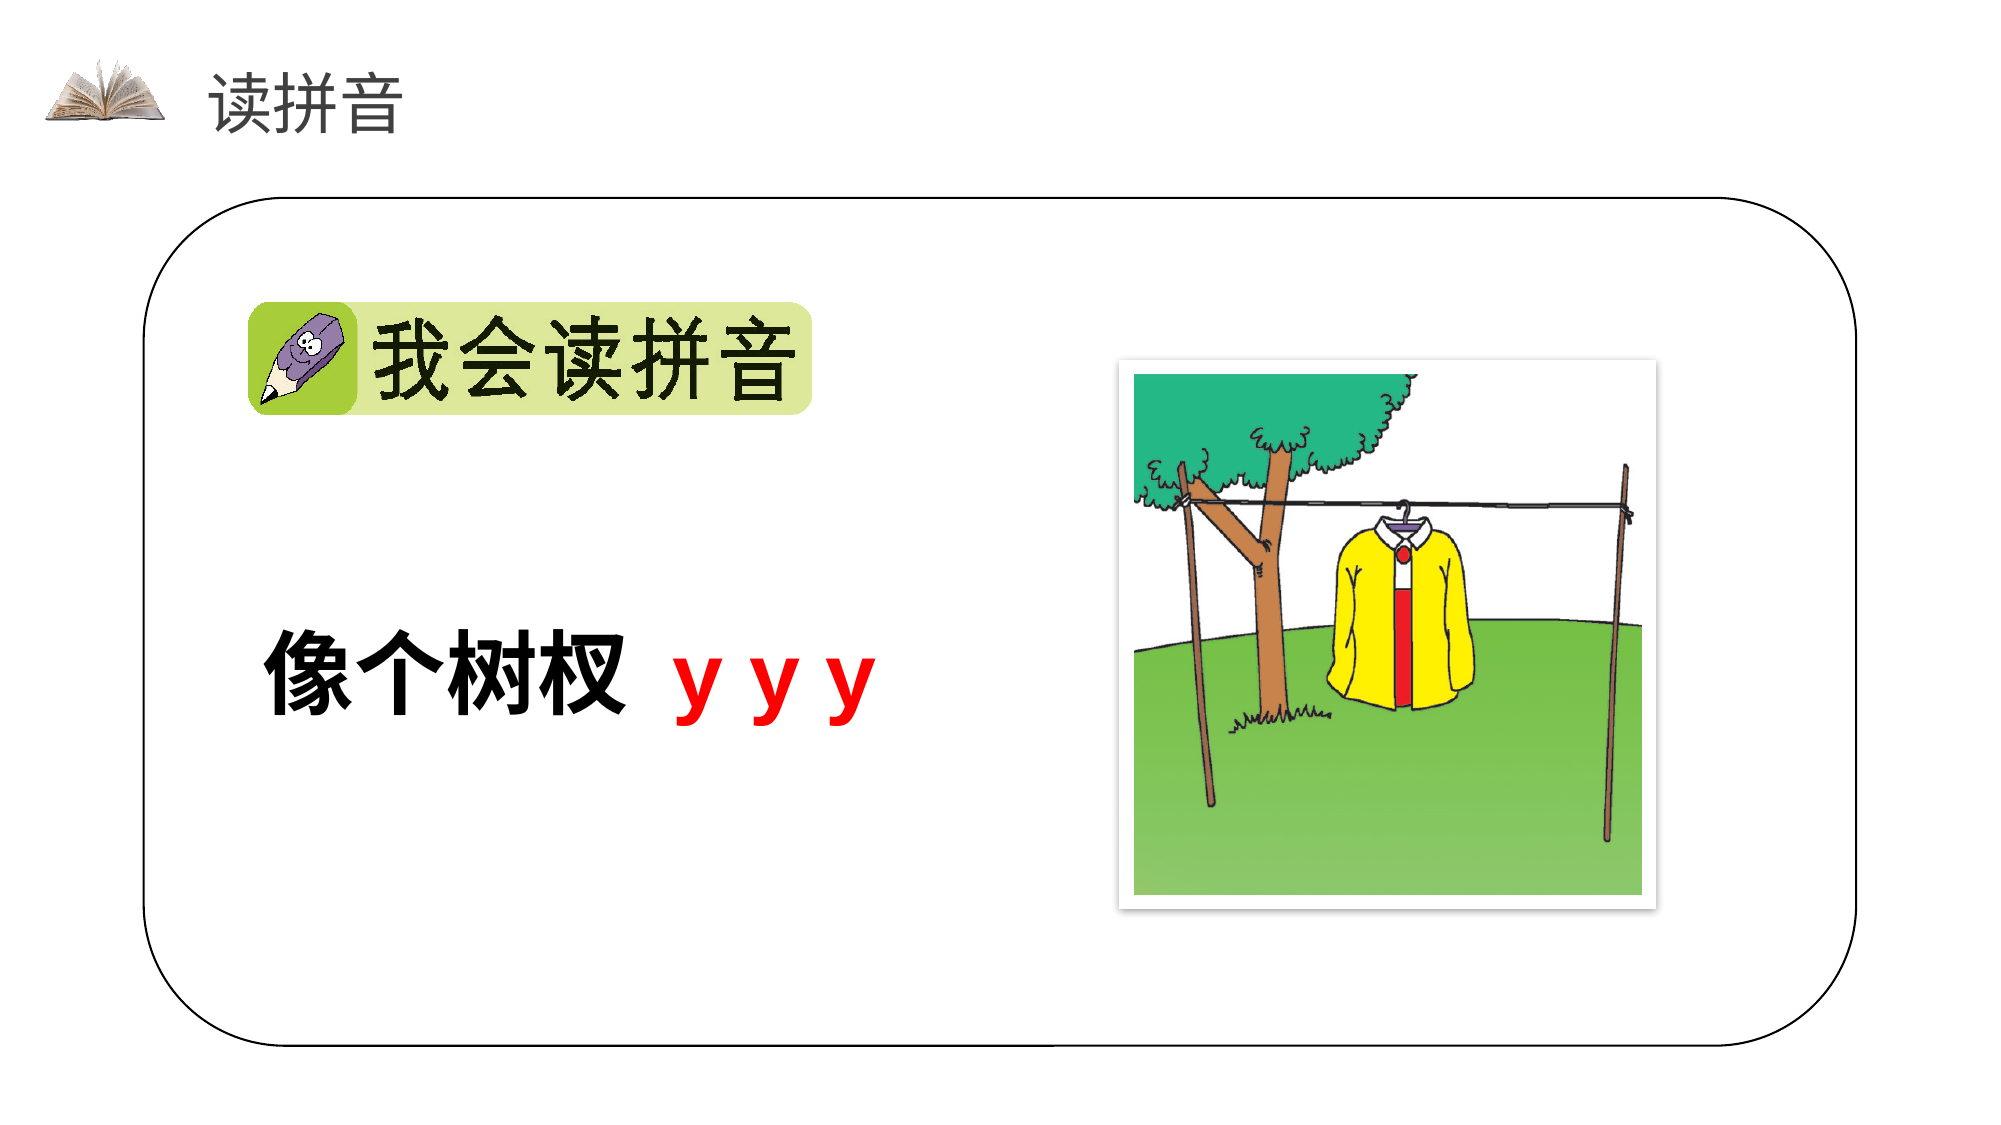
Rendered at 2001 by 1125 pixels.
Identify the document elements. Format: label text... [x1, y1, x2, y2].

picture [248, 302, 812, 415]
text_box 像个树杈 y y y [248, 608, 1034, 734]
picture [1133, 374, 1642, 895]
picture [22, 36, 182, 142]
text_box 读拼音 [191, 54, 869, 150]
